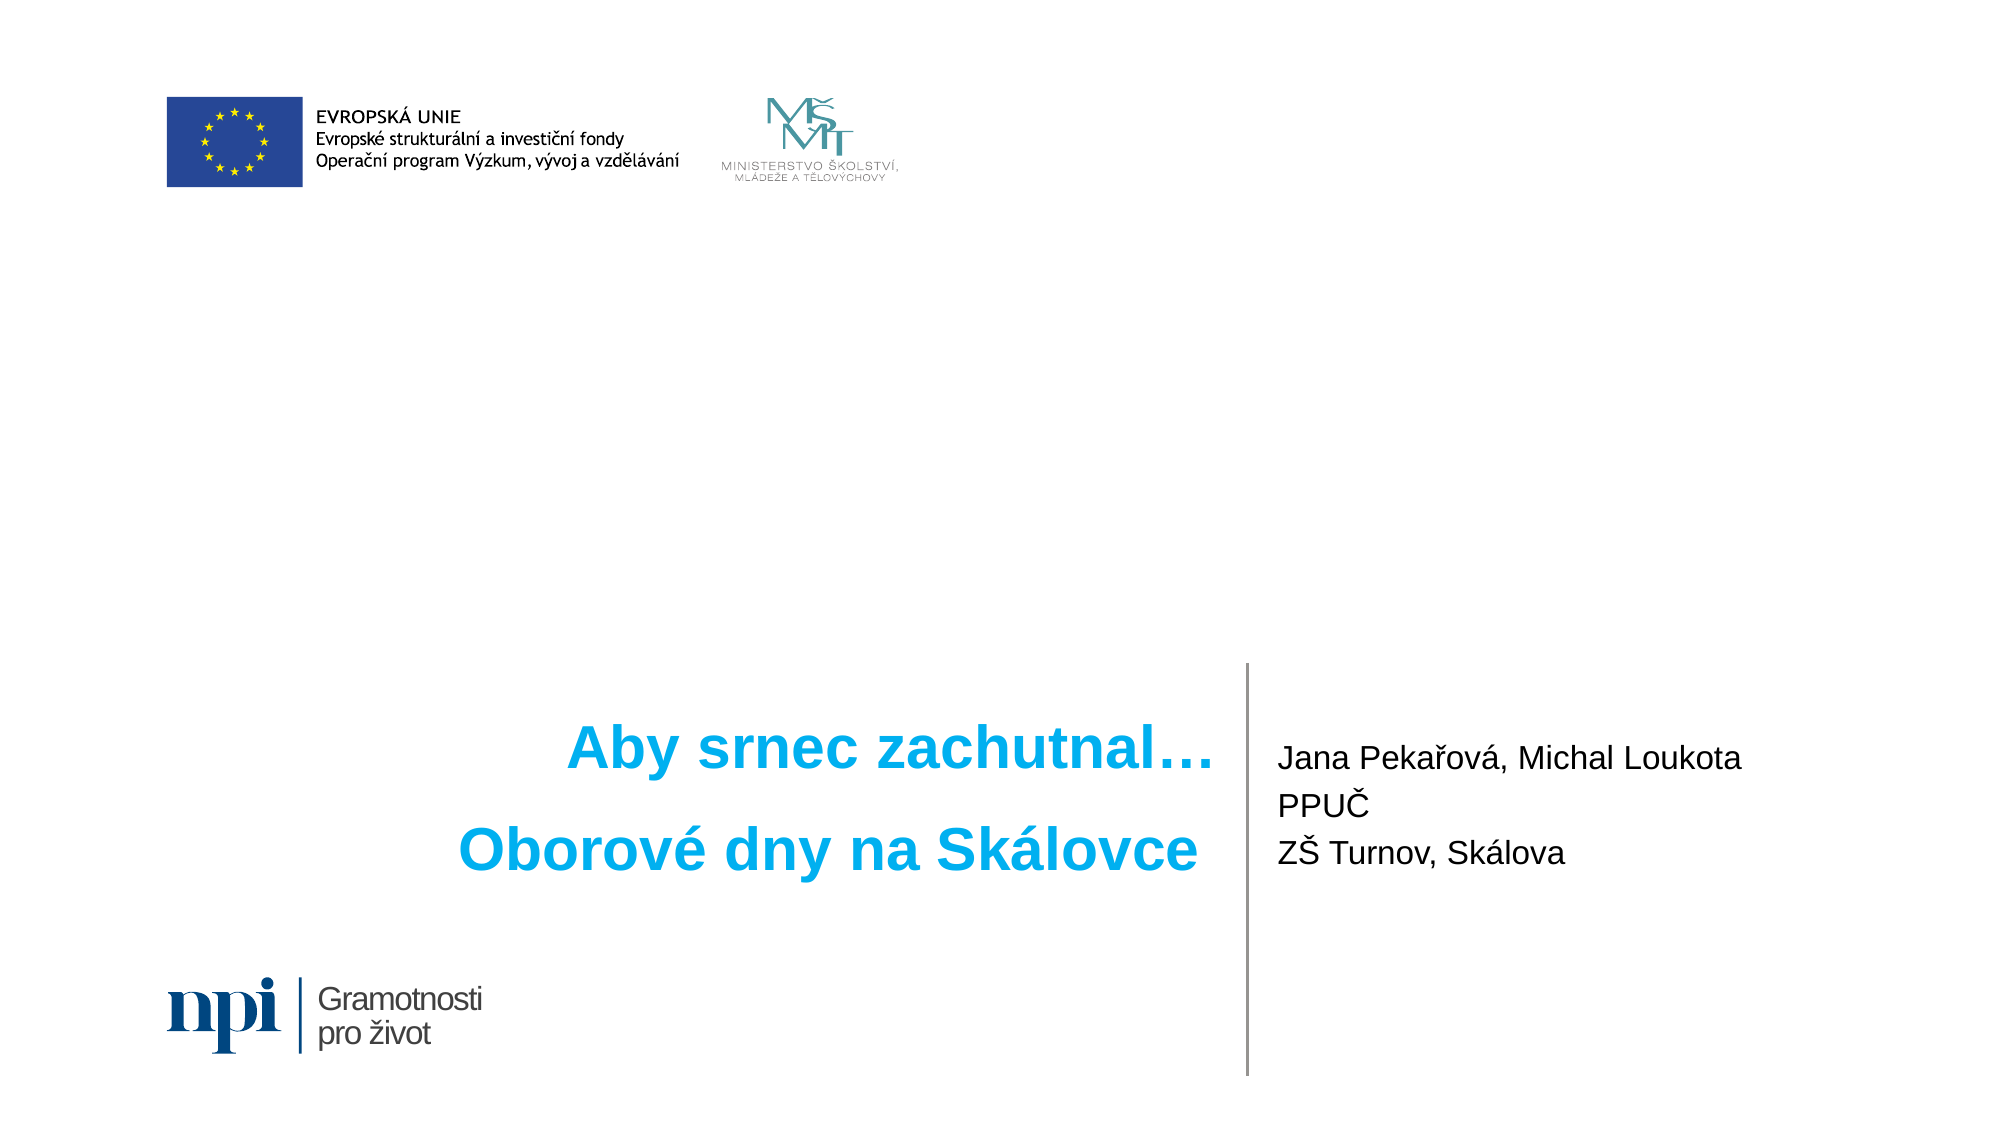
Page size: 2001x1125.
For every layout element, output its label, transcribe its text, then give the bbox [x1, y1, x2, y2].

title Aby srnec zachutnal… Oborové dny na Skálovce [249, 720, 1233, 1067]
subtitle Jana Pekařová, Michal Loukota PPUČ ZŠ Turnov, Skálova [1262, 720, 1893, 1067]
